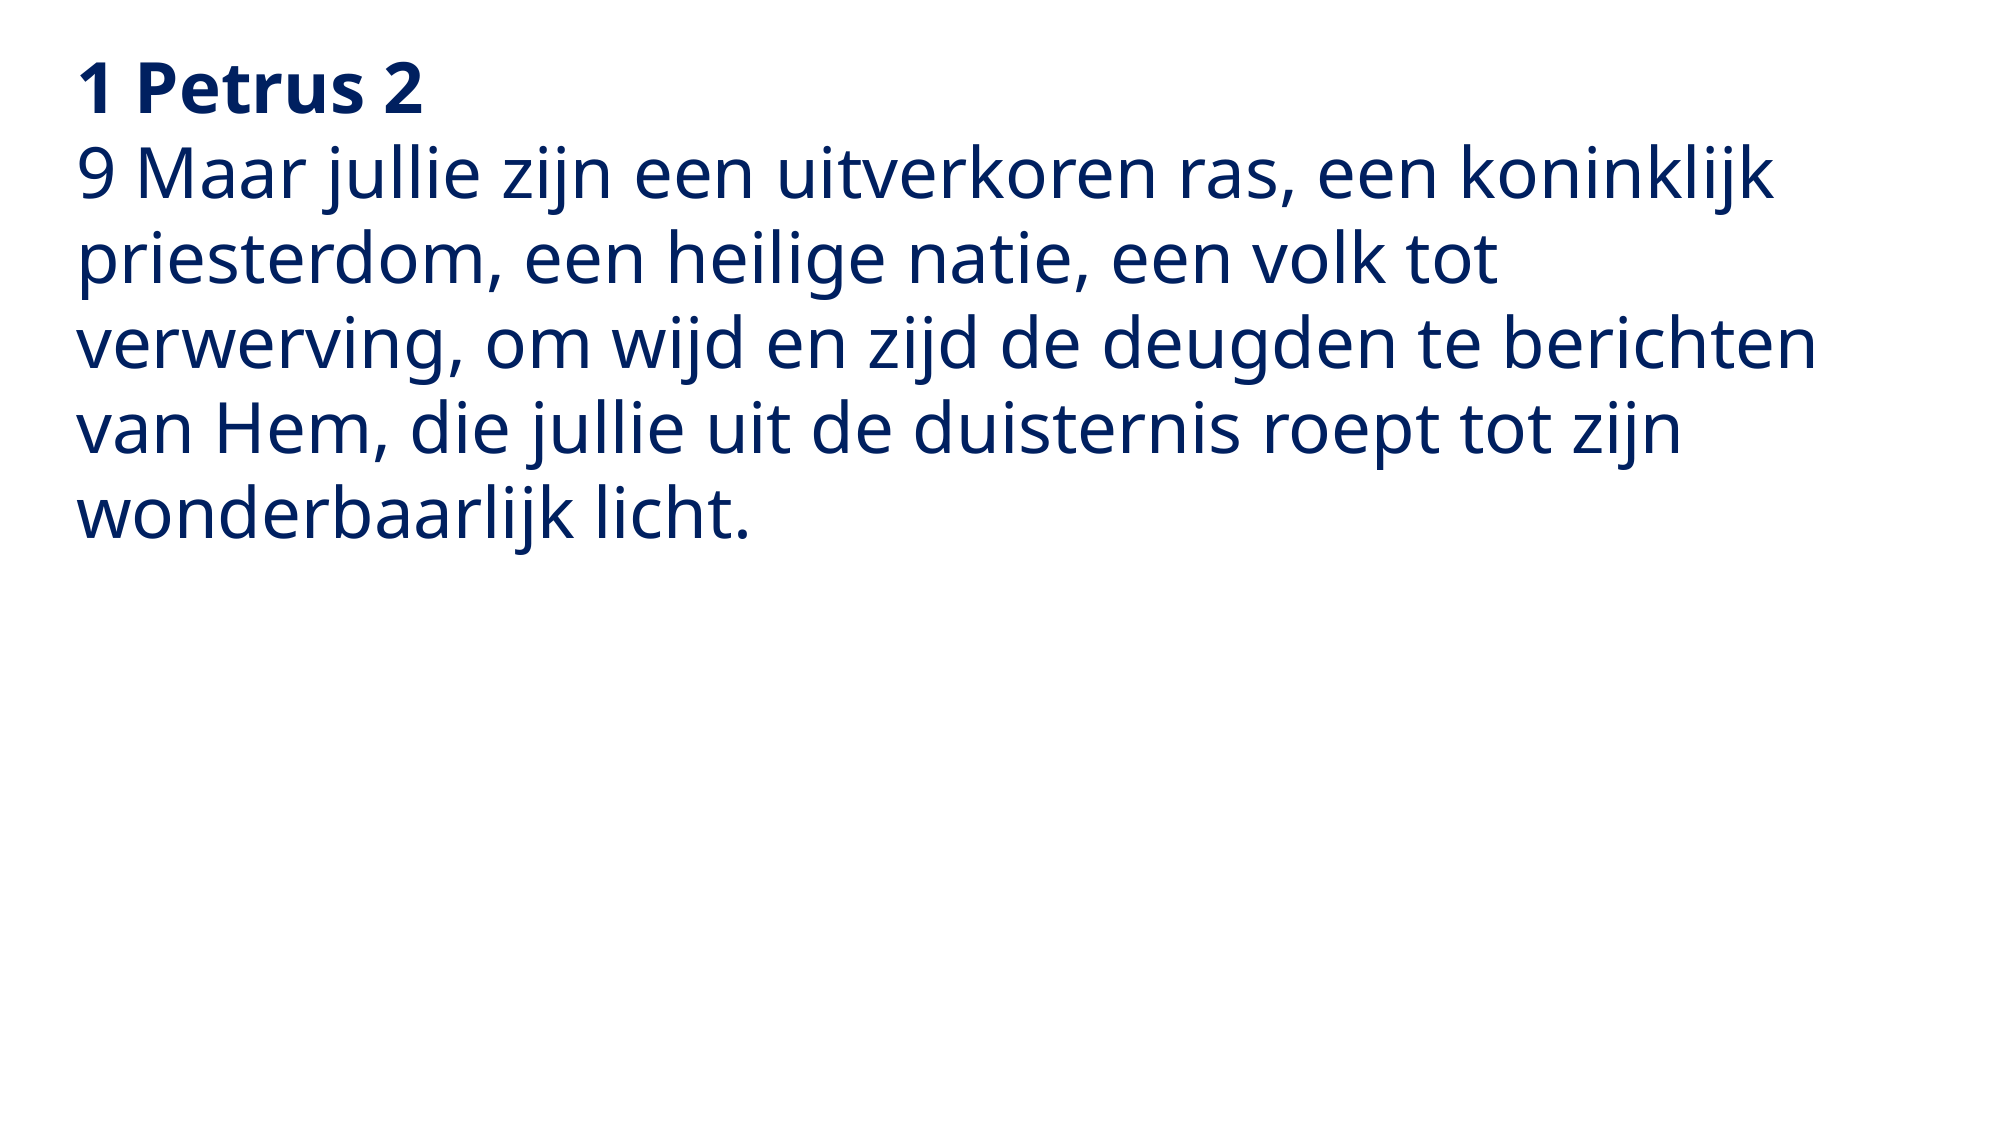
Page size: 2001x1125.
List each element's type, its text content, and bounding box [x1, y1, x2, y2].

text_box 1 Petrus 2 9 Maar jullie zijn een uitverkoren ras, een koninklijk priesterdom, een heilige natie, een volk tot verwerving, om wijd en zijd de deugden te berichten van Hem, die jullie uit de duisternis roept tot zijn wonderbaarlijk licht. [61, 35, 1899, 560]
